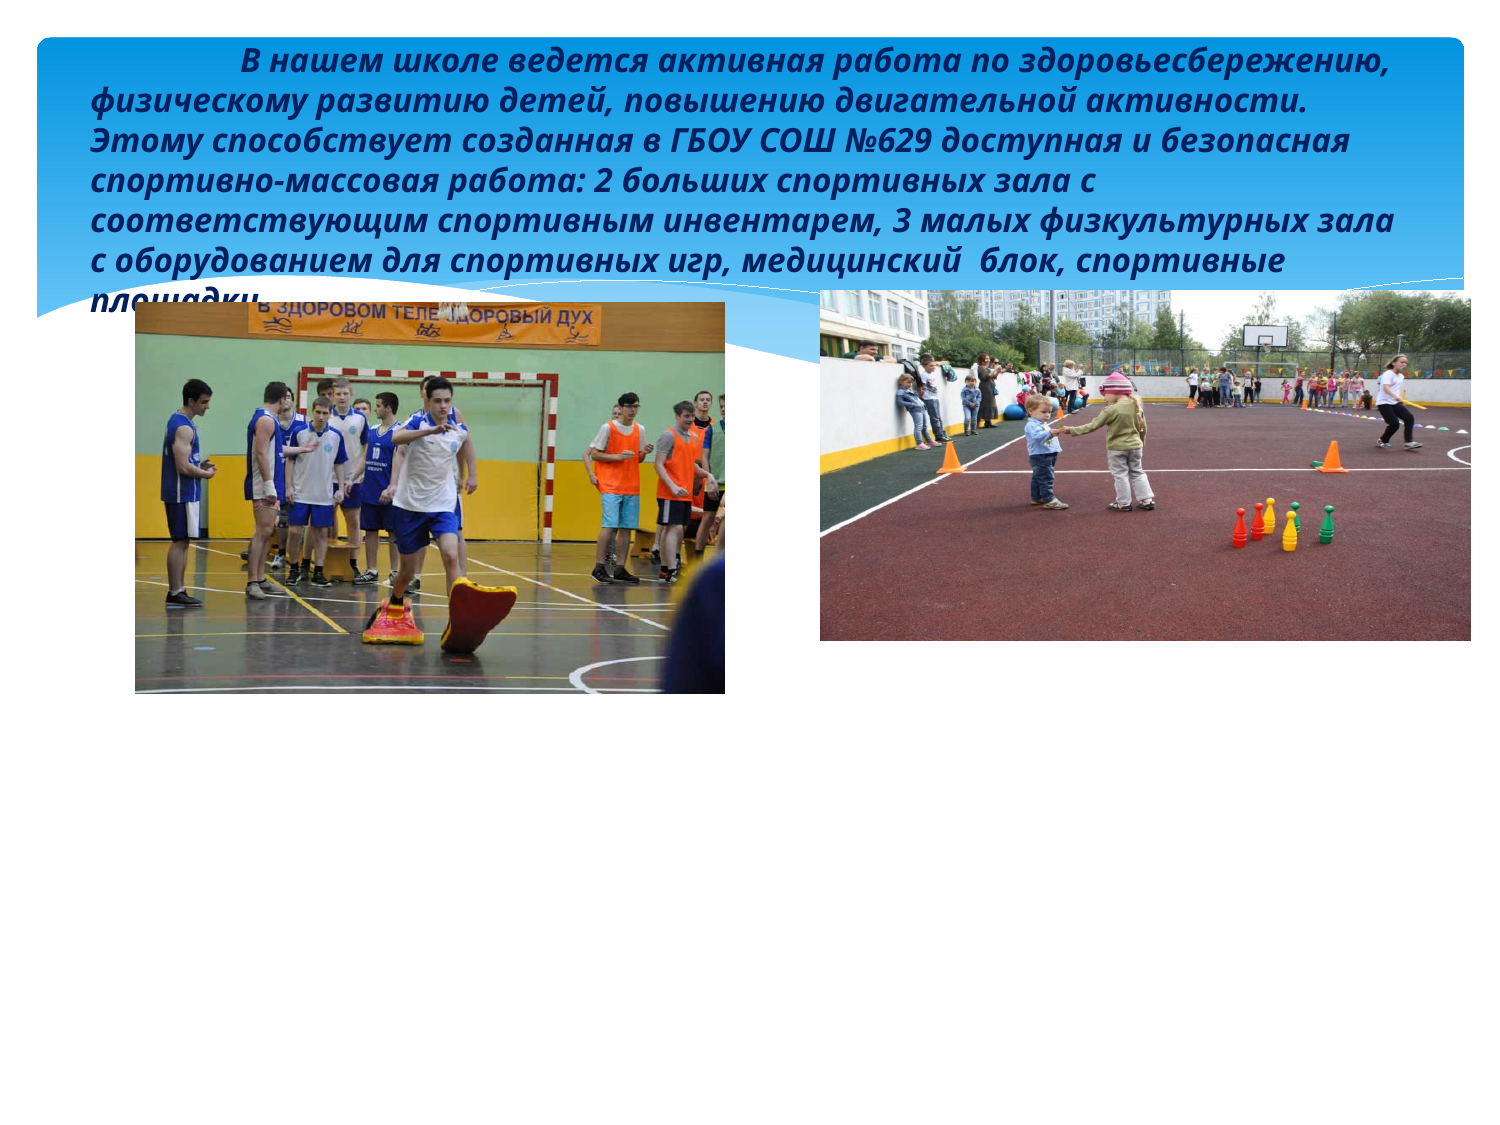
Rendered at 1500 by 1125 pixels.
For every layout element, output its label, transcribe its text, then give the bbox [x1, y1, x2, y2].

picture [1043, 47, 1054, 55]
picture [135, 302, 725, 694]
picture [878, 47, 893, 55]
title В нашем школе ведется активная работа по здоровьесбережению, физическому развитию детей, повышению двигательной активности. Этому способствует созданная в ГБОУ СОШ №629 доступная и безопасная спортивно-массовая работа: 2 больших спортивных зала с соответствующим спортивным инвентарем, 3 малых физкультурных зала с оборудованием для спортивных игр, медицинский блок, спортивные площадки. [75, 55, 1425, 303]
picture [551, 47, 563, 55]
picture [245, 49, 260, 55]
picture [820, 290, 1471, 642]
picture [1192, 47, 1207, 55]
